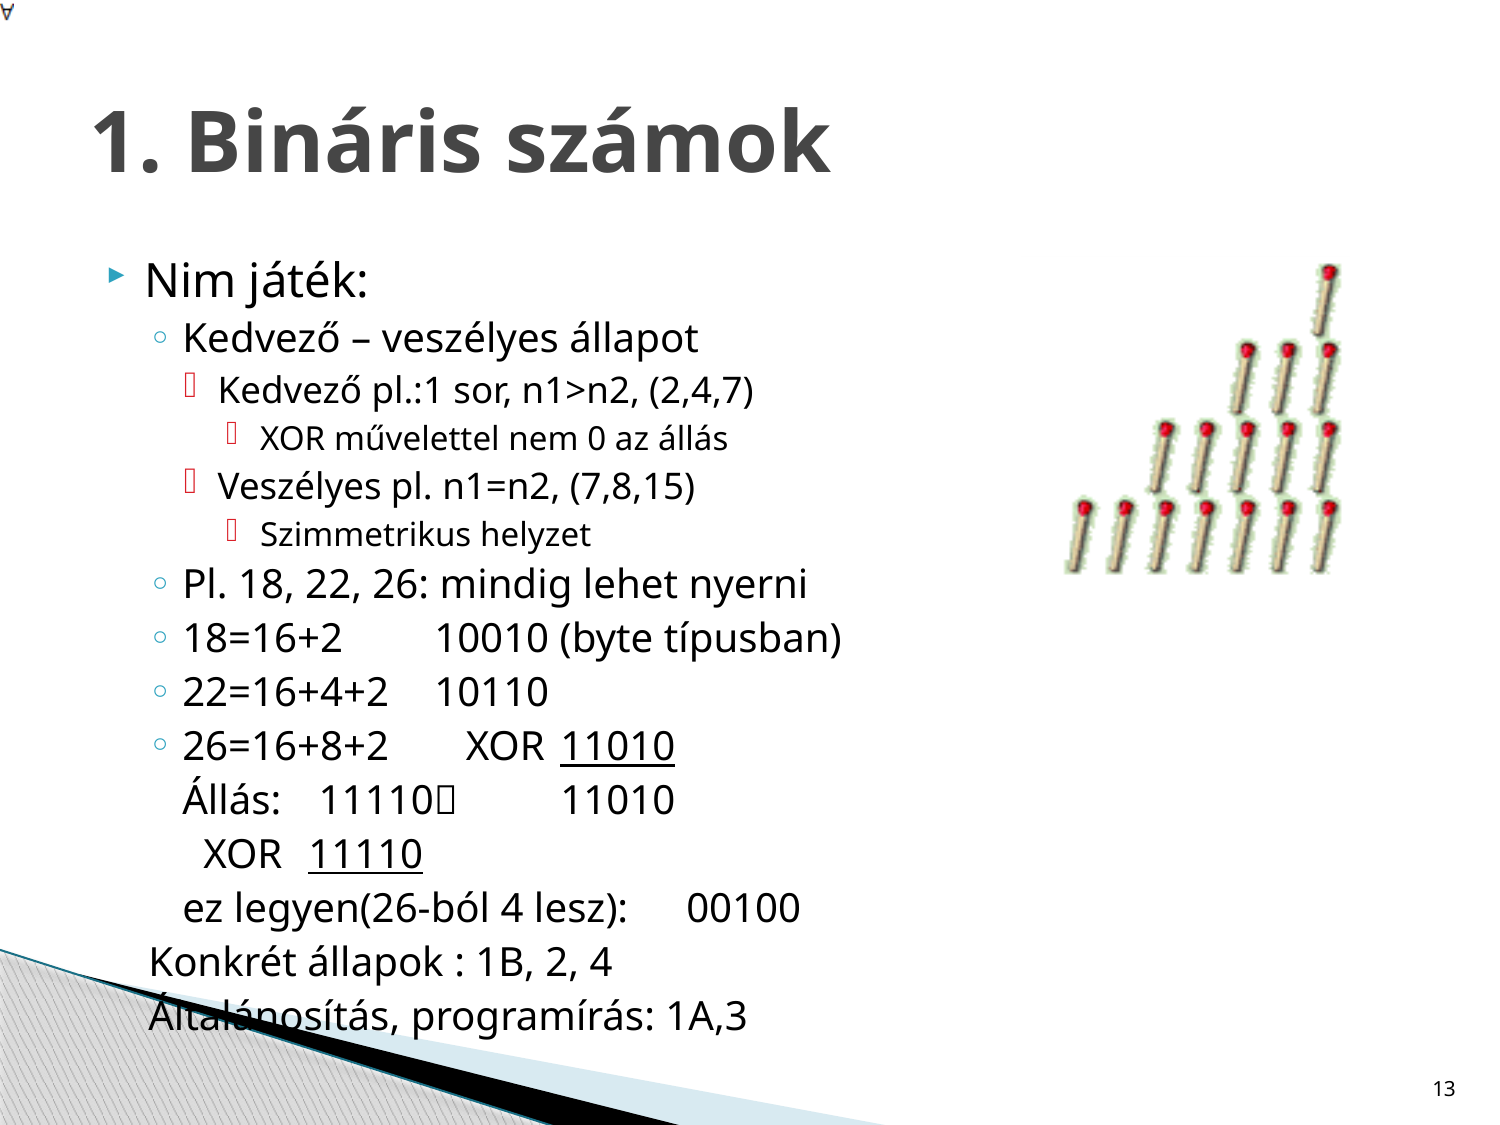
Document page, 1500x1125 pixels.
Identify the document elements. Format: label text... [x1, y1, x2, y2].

picture [0, 0, 15, 32]
title 1. Bináris számok [75, 45, 1425, 233]
list Nim játék: Kedvező – veszélyes állapot Kedvező pl.:1 sor, n1>n2, (2,4,7) XOR művelettel nem 0 az állás Veszélyes pl. n1=n2, (7,8,15) Szimmetrikus helyzet Pl. 18, 22, 26: mindig lehet nyerni 18=16+2 10010 (byte típusban) 22=16+4+2 10110 26=16+8+2 XOR 11010 Állás: 11110 11010 XOR 11110 ez legyen(26-ból 4 lesz): 00100 Konkrét állapok : 1B, 2, 4 Általánosítás, programírás: 1A,3 [75, 243, 1425, 1047]
picture [1021, 255, 1350, 587]
slide_number 13 [1352, 1051, 1471, 1112]
